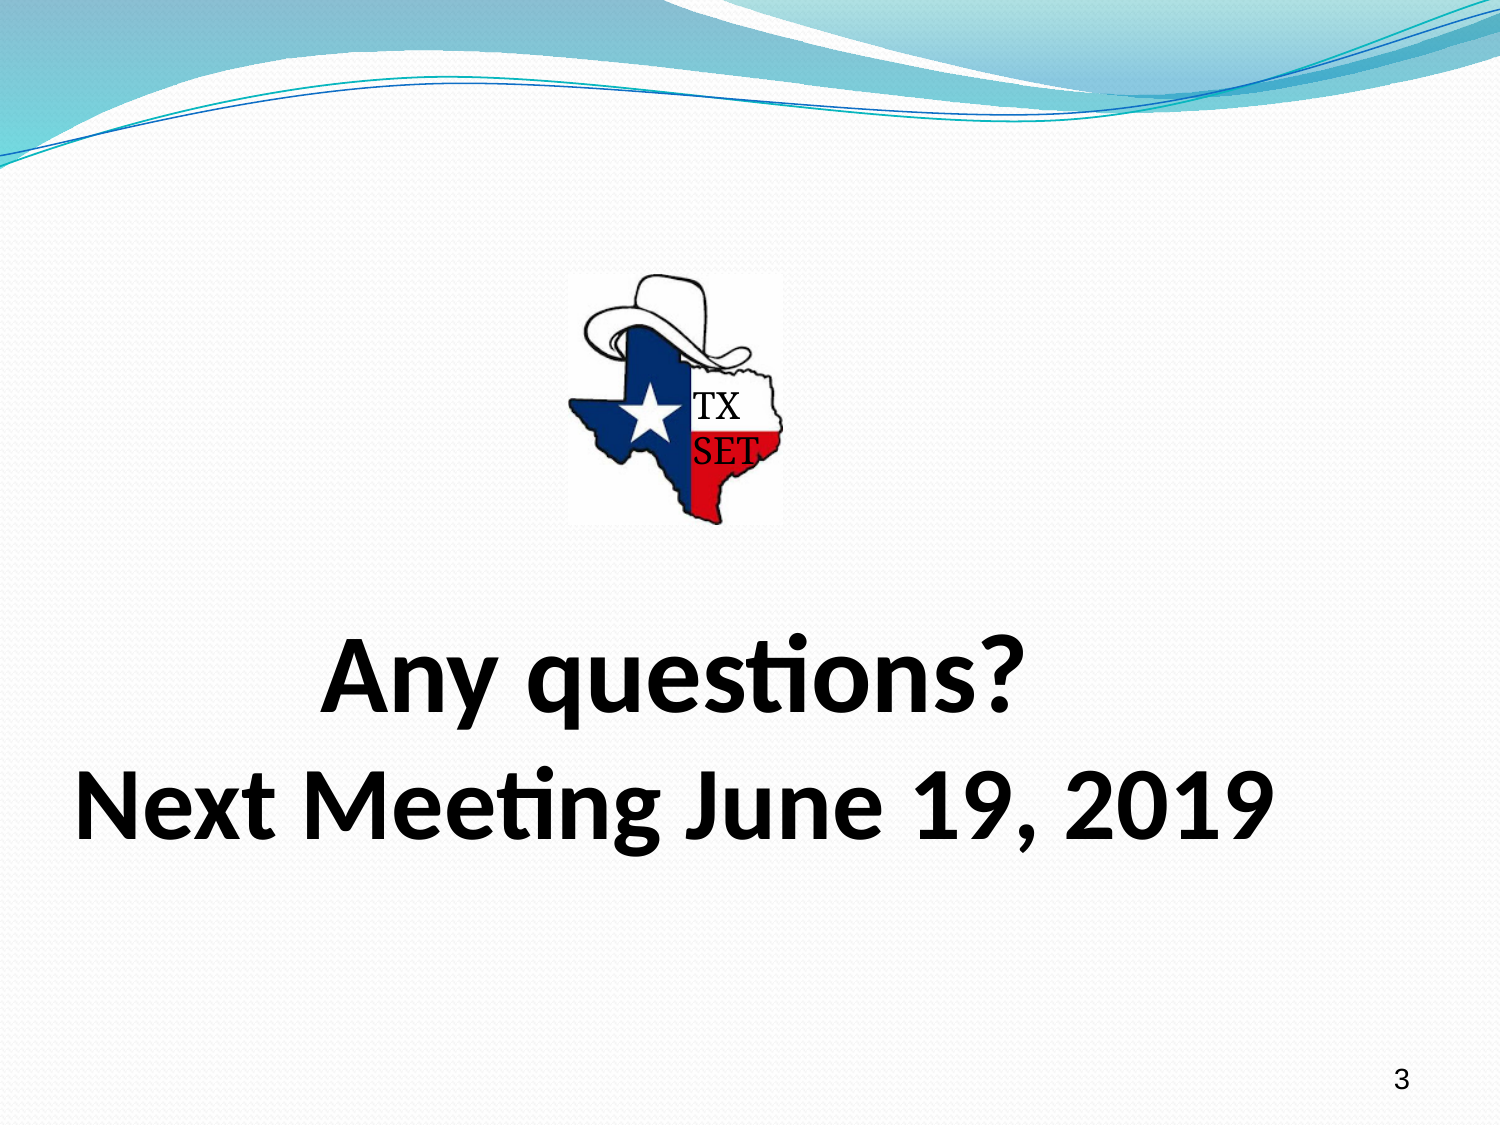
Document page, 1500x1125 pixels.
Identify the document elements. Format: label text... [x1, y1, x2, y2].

text_box 3 [1074, 1024, 1425, 1103]
title Any questions? Next Meeting June 19, 2019 [0, 99, 1350, 1100]
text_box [567, 274, 783, 526]
